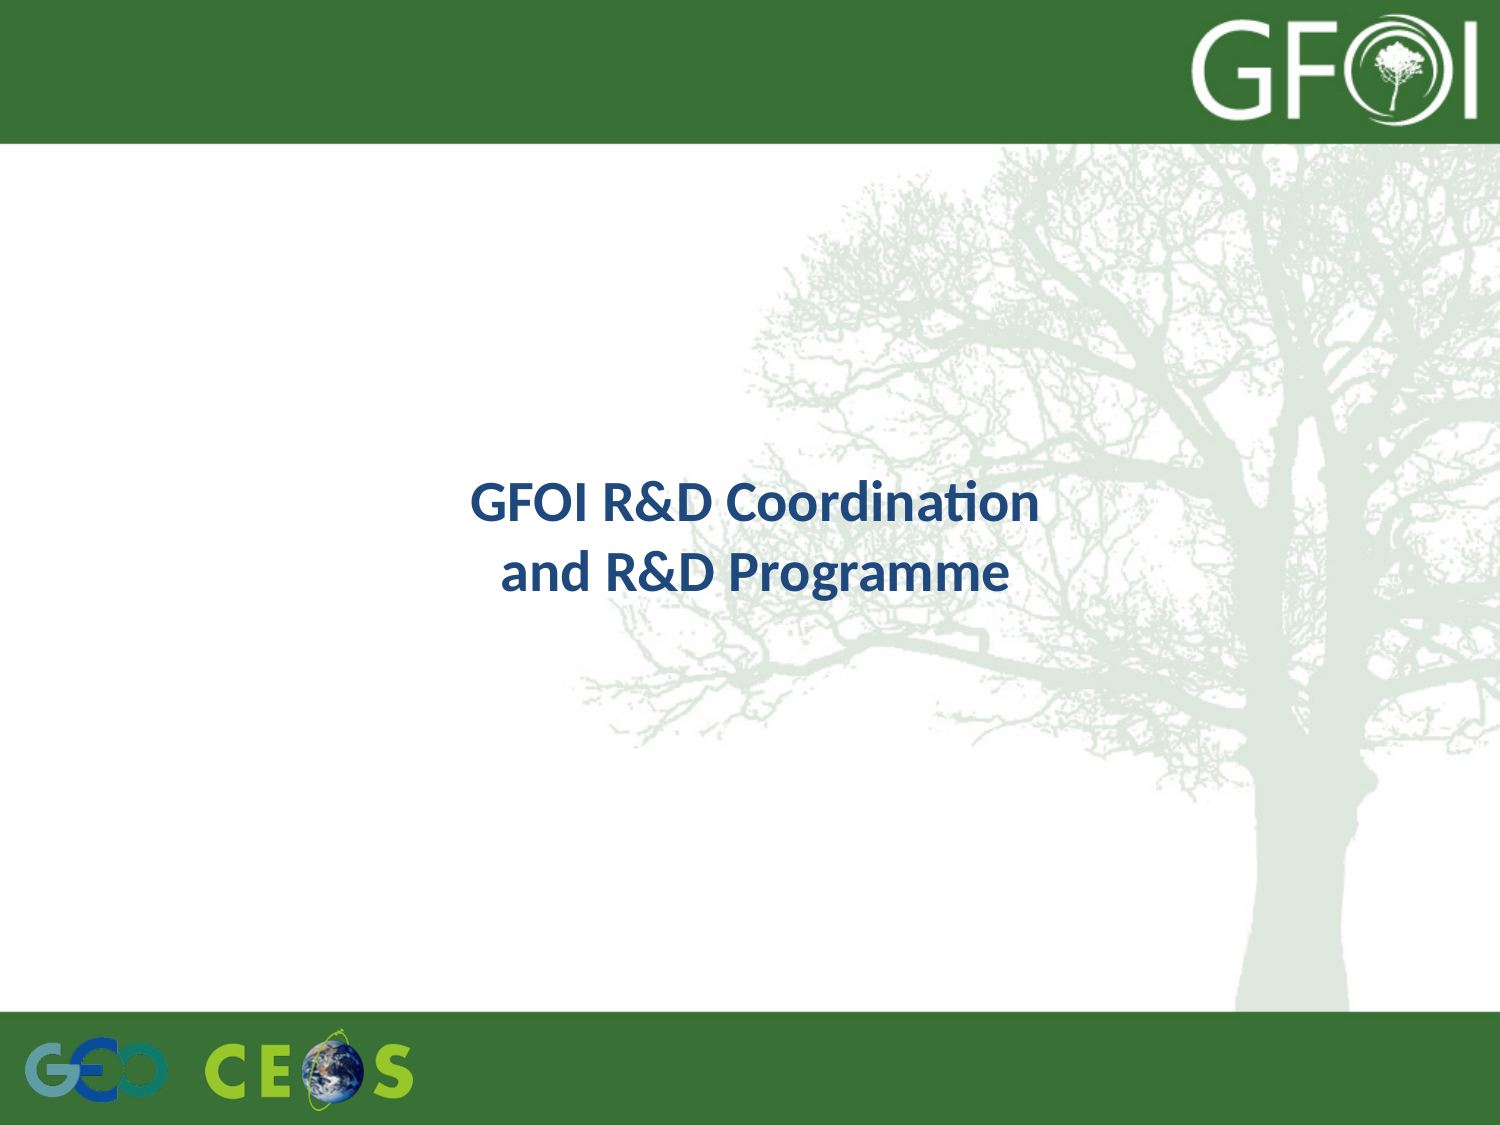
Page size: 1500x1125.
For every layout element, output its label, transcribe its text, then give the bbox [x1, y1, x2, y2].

title GFOI R&D Coordination and R&D Programme [193, 455, 1319, 617]
picture [0, 0, 1500, 1125]
